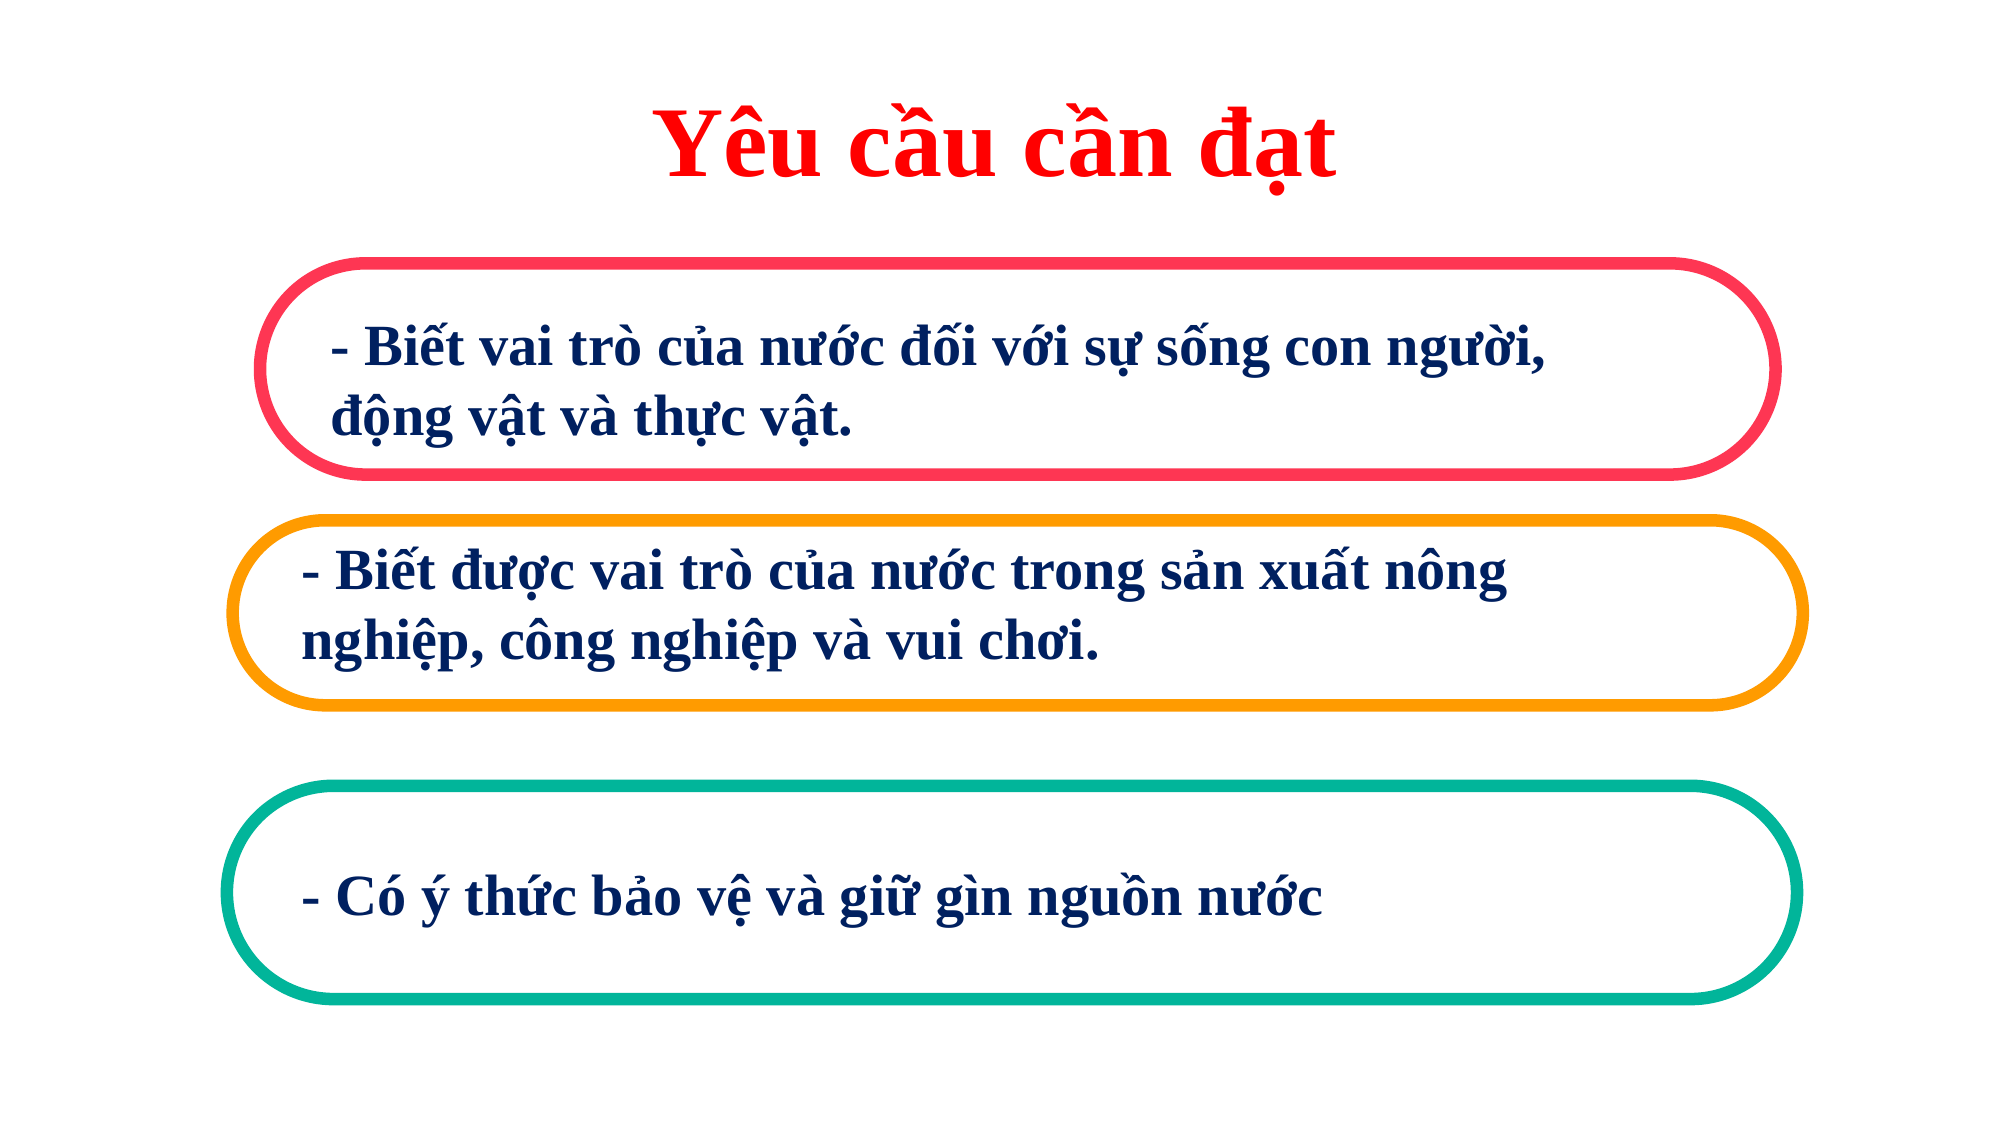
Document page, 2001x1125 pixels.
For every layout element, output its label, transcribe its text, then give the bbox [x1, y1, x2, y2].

text_box - Có ý thức bảo vệ và giữ gìn nguồn nước [286, 849, 1702, 935]
text_box [258, 262, 1777, 476]
text_box [231, 519, 1804, 707]
text_box Yêu cầu cần đạt [630, 66, 1358, 207]
text_box - Biết được vai trò của nước trong sản xuất nông nghiệp, công nghiệp và vui chơi. [286, 523, 1702, 679]
text_box [225, 784, 1799, 1001]
text_box - Biết vai trò của nước đối với sự sống con người, động vật và thực vật. [315, 299, 1627, 455]
